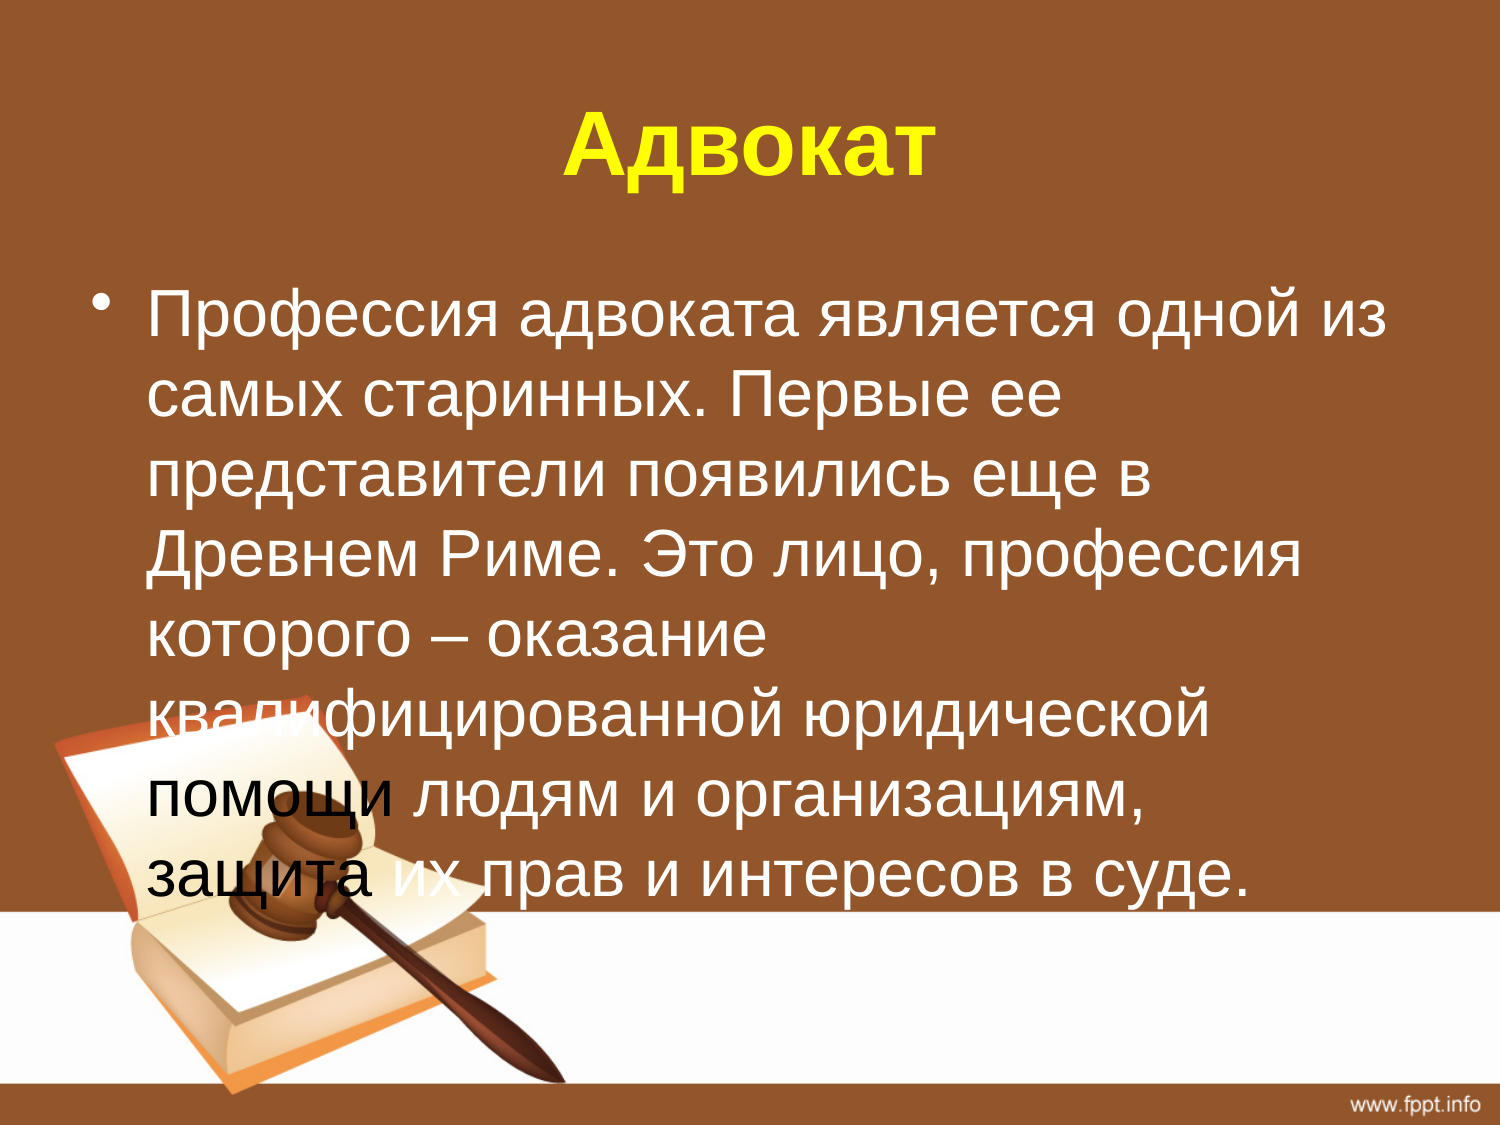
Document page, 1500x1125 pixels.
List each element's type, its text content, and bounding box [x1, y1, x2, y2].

title Адвокат [74, 44, 1426, 233]
picture [0, 0, 1500, 1125]
list Профессия адвоката является одной из самых старинных. Первые ее представители появились еще в Древнем Риме. Это лицо, профессия которого – оказание квалифицированной юридической помощи людям и организациям, защита их прав и интересов в суде. [74, 262, 1426, 1006]
